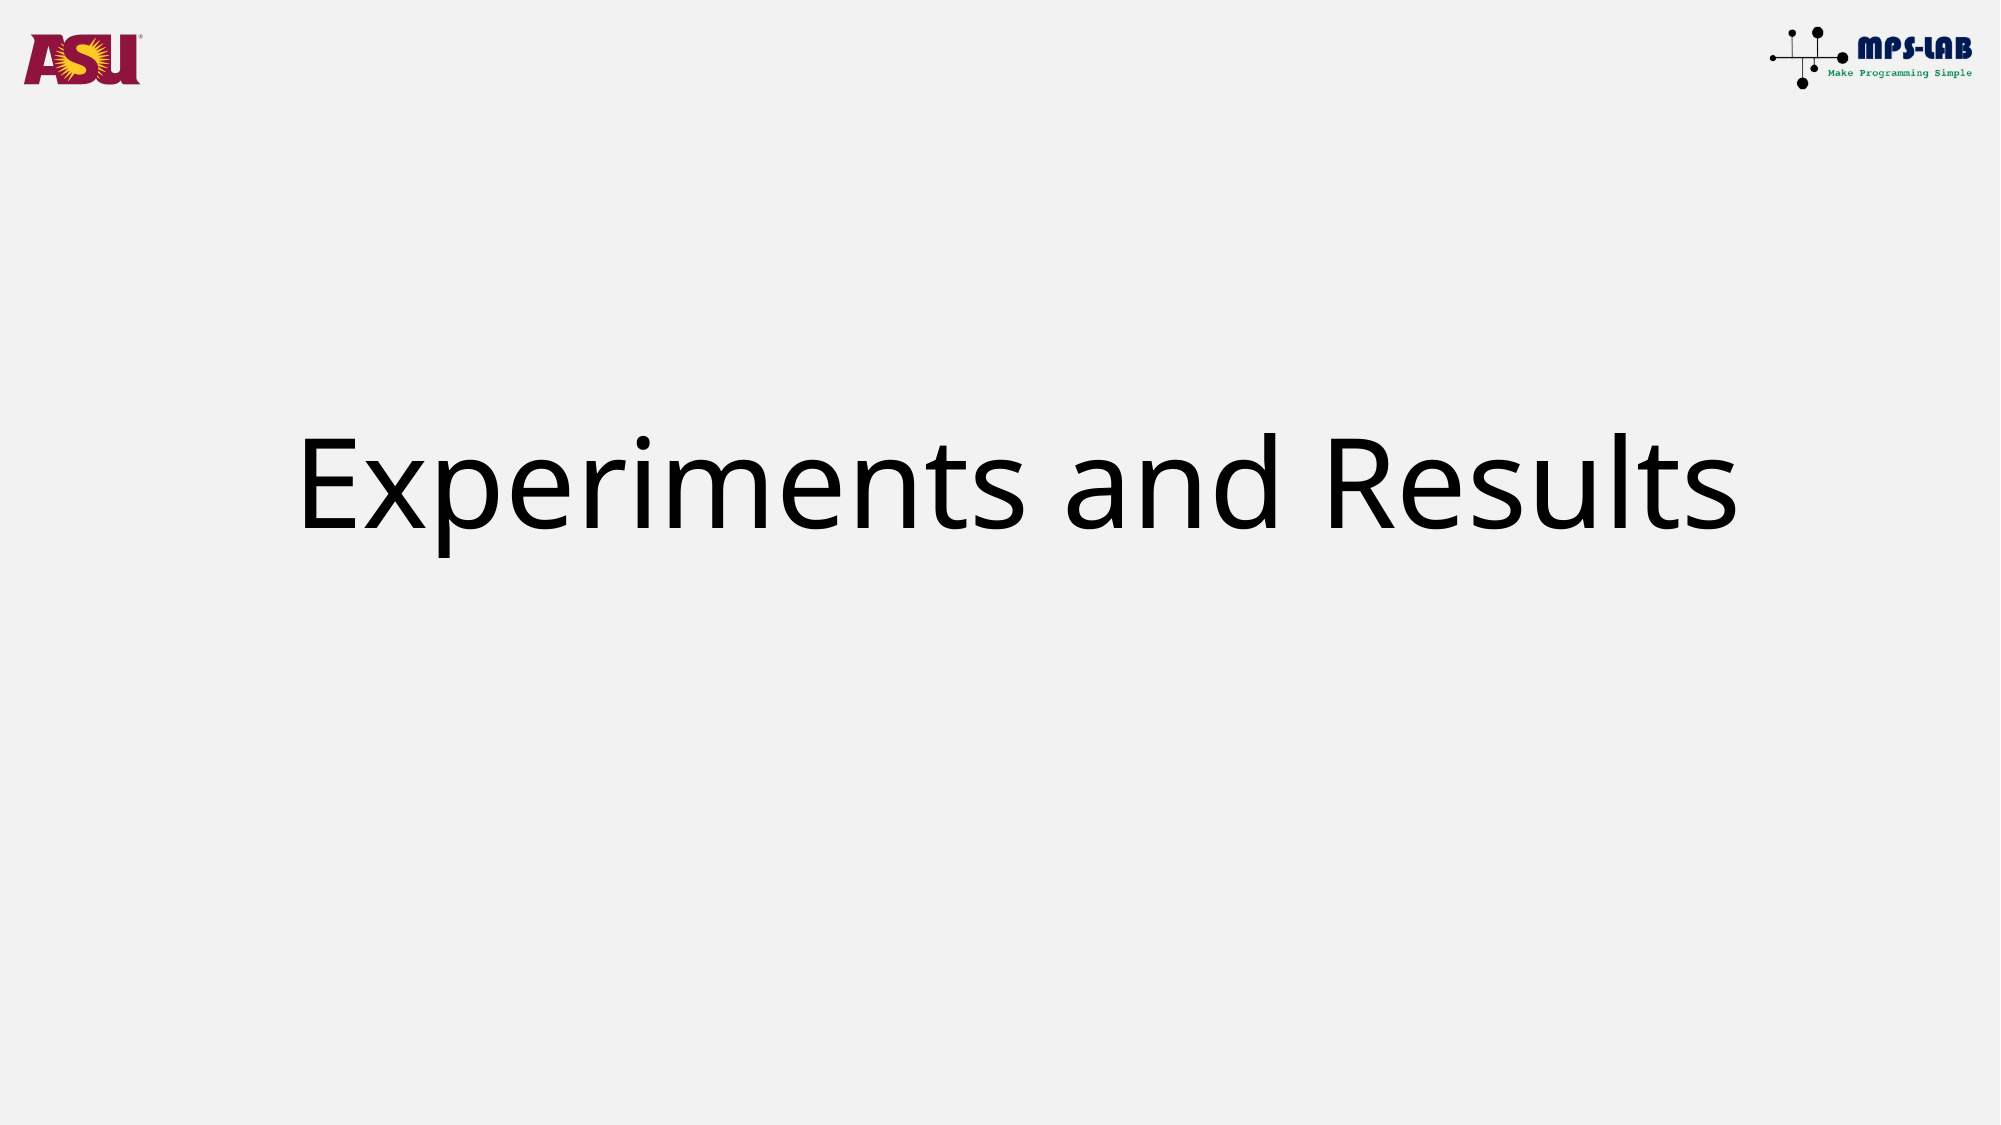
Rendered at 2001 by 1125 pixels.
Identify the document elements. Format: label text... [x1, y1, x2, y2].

picture [1768, 12, 1992, 97]
picture [8, 17, 158, 102]
text_box Experiments and Results [278, 396, 1758, 562]
